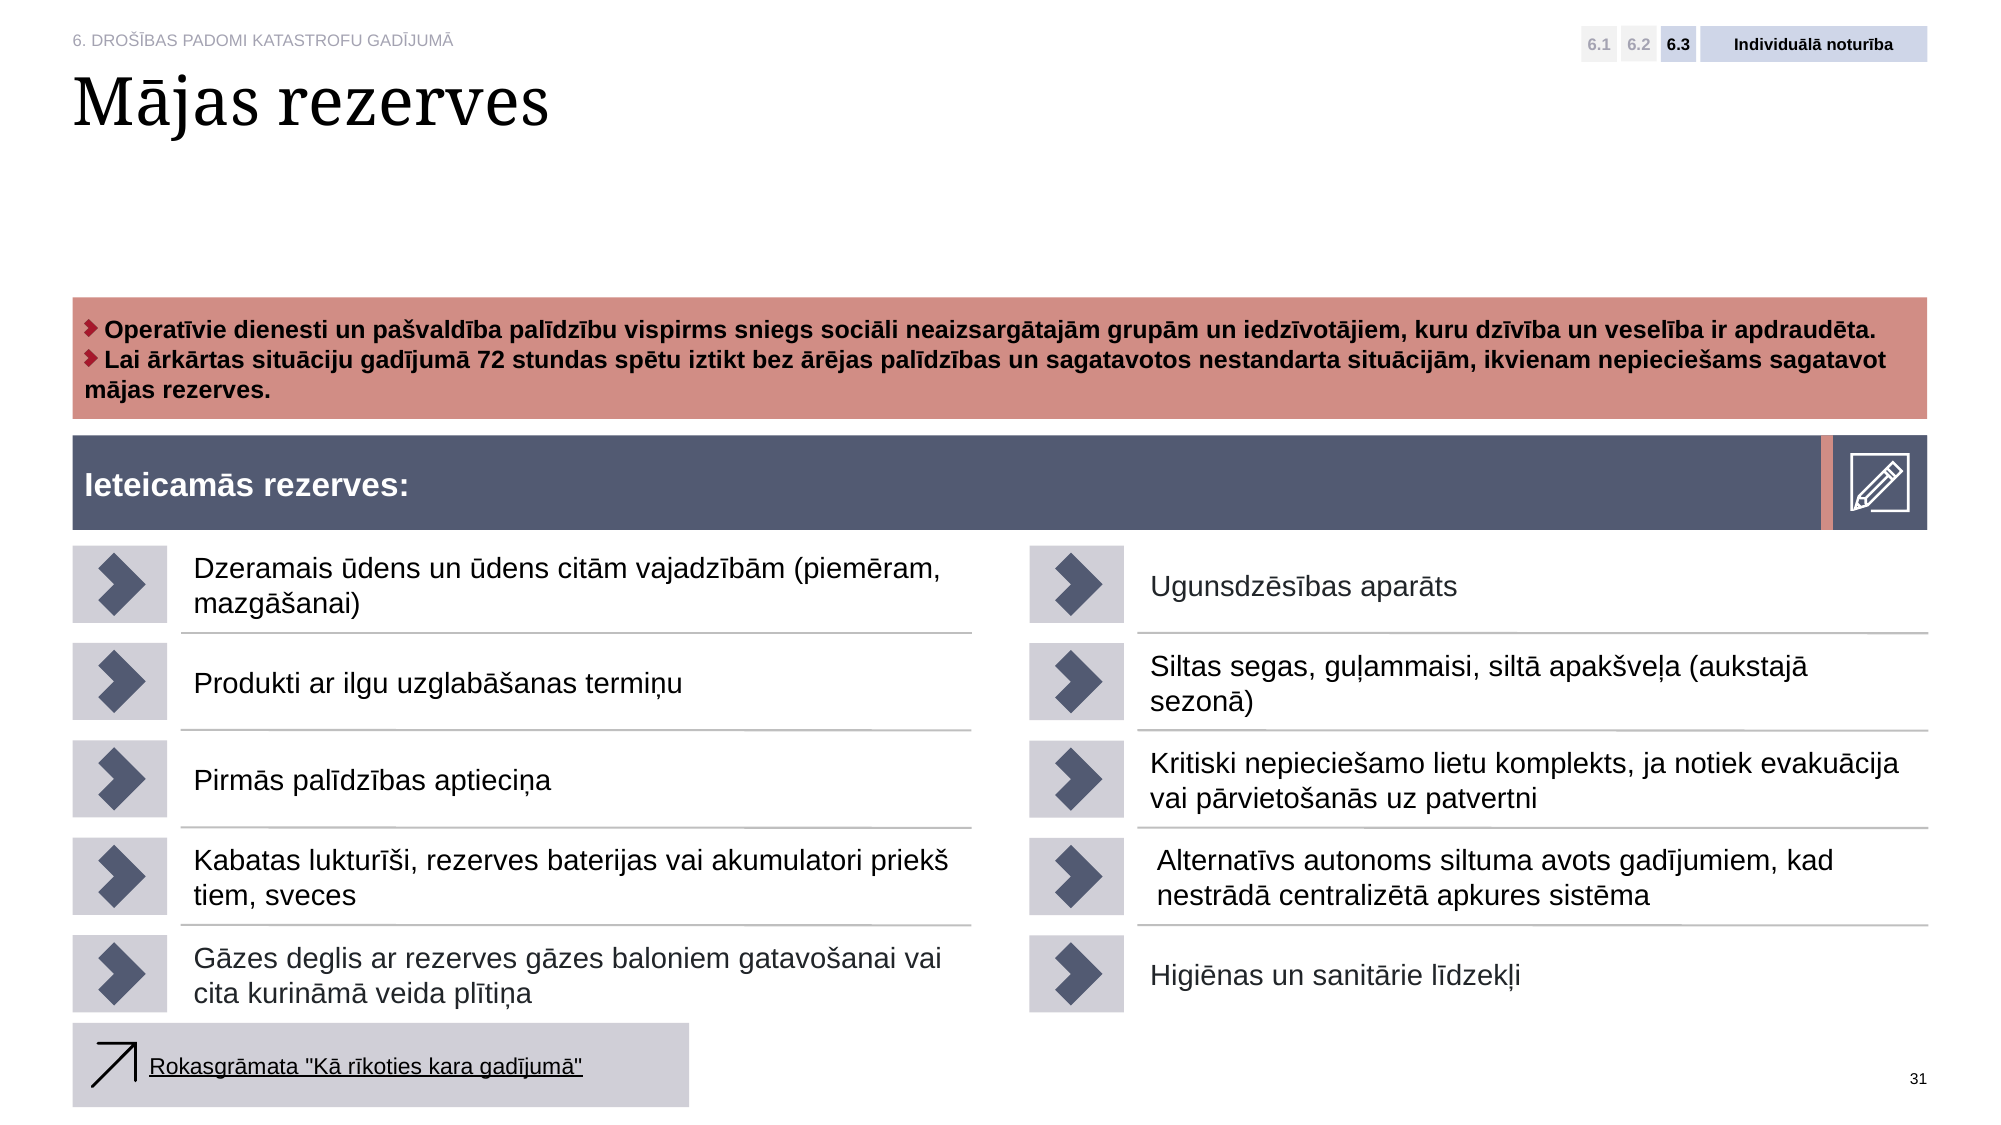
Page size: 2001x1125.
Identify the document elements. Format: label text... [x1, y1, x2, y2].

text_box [72, 934, 971, 1013]
slide_number 31 [1637, 1065, 1928, 1088]
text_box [1028, 740, 1928, 819]
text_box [72, 642, 971, 721]
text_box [1028, 545, 1928, 624]
title Mājas rezerves [72, 70, 1928, 297]
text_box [1028, 642, 1928, 721]
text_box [72, 837, 971, 916]
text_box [1581, 25, 1928, 63]
picture [84, 349, 98, 367]
text_box [91, 1041, 137, 1088]
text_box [72, 545, 972, 624]
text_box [72, 739, 971, 818]
text_box Rokasgrāmata "Kā rīkoties kara gadījumā" [72, 1022, 690, 1108]
picture [84, 319, 98, 337]
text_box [1028, 837, 1935, 916]
text_box Operatīvie dienesti un pašvaldība palīdzību vispirms sniegs sociāli neaizsargātajām grupām un iedzīvotājiem, kuru dzīvība un veselība ir apdraudēta. Lai ārkārtas situāciju gadījumā 72 stundas spētu iztikt bez ārējas palīdzības un sagatavotos nestandarta situācijām, ikvienam nepieciešams sagatavot mājas rezerves. [72, 297, 1928, 419]
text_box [72, 434, 1928, 531]
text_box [1028, 934, 1928, 1013]
